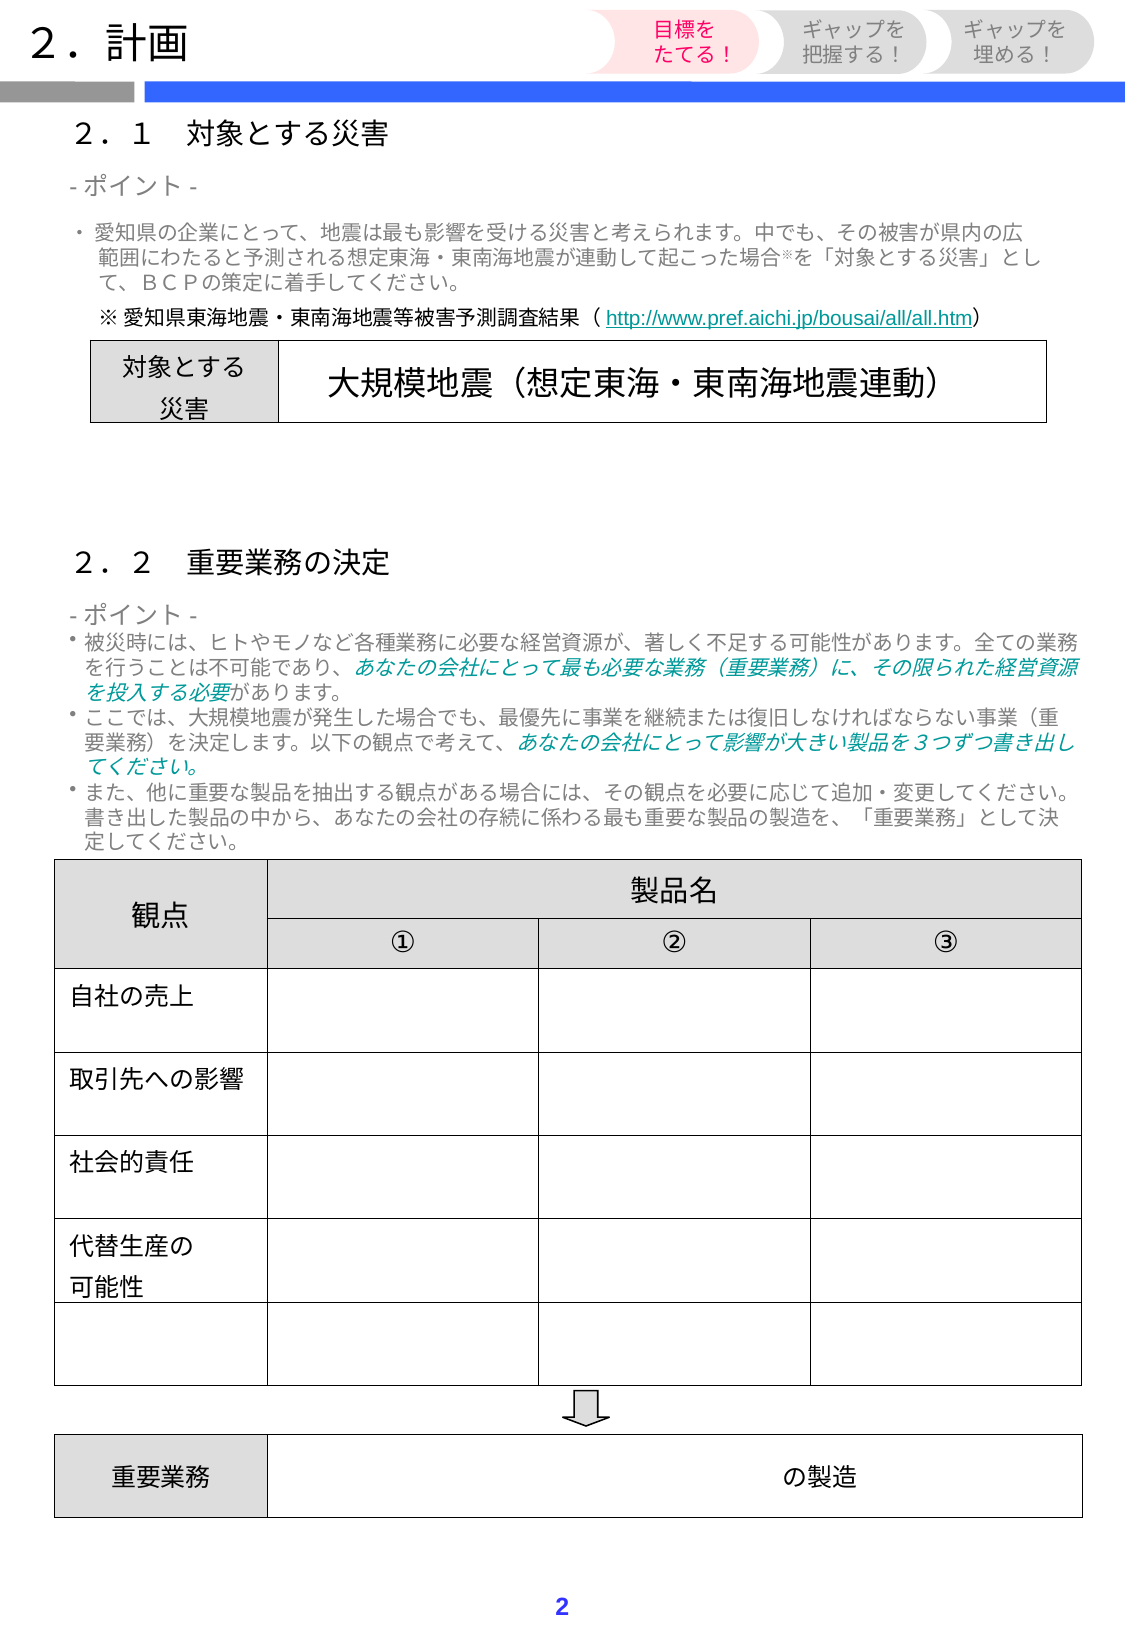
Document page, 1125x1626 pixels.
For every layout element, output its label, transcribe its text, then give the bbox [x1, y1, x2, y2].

table_cell [539, 1219, 810, 1302]
text_box [562, 1390, 610, 1427]
text_box ２．２ 重要業務の決定 -ポイント- 被災時には、ヒトやモノなど各種業務に必要な経営資源が、著しく不足する可能性があります。全ての業務を行うことは不可能であり、あなたの会社にとって最も必要な業務（重要業務）に、その限られた経営資源を投入する必要があります。 ここでは、大規模地震が発生した場合でも、最優先に事業を継続または復旧しなければならない事業（重要業務）を決定します。以下の観点で考えて、あなたの会社にとって影響が大きい製品を３つずつ書き出してください。 また、他に重要な製品を抽出する観点がある場合には、その観点を必要に応じて追加・変更してください。書き出した製品の中から、あなたの会社の存続に係わる最も重要な製品の製造を、「重要業務」として決定してください。 [54, 517, 1094, 862]
table_cell 代替生産の 可能性 [55, 1219, 267, 1302]
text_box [586, 9, 1095, 74]
text_box ※愛知県東海地震・東南海地震等被害予測調査結果（http://www.pref.aichi.jp/bousai/all/all.htm） [56, 296, 1035, 338]
table_cell [268, 1219, 538, 1302]
table_cell [268, 1136, 538, 1218]
table_header 対象とする 災害 [91, 341, 278, 422]
table_cell ③ [811, 919, 1081, 968]
table_header 大規模地震（想定東海・東南海地震連動） [279, 341, 1046, 422]
table_cell [539, 1136, 810, 1218]
table_header 製品名 [268, 860, 1081, 918]
table_cell [268, 969, 538, 1052]
table_cell [268, 1053, 538, 1135]
table_header 観点 [55, 860, 267, 968]
table_cell [811, 1053, 1081, 1135]
table_header の製造 [268, 1435, 1082, 1517]
table_cell [55, 1303, 267, 1385]
text_box ２．１ 対象とする災害 -ポイント- ・ 愛知県の企業にとって、地震は最も影響を受ける災害と考えられます。中でも、その被害が県内の広範囲にわたると予測される想定東海・東南海地震が連動して起こった場合※を「対象とする災害」として、ＢＣＰの策定に着手してください。 [54, 107, 1059, 303]
table_cell [811, 1219, 1081, 1302]
table_cell [268, 1303, 538, 1385]
table_cell [539, 969, 810, 1052]
text_box ２．計画 [7, 9, 452, 75]
table_cell [811, 969, 1081, 1052]
table_cell [811, 1136, 1081, 1218]
table_cell ① [268, 919, 538, 968]
text_box 2 [540, 1582, 585, 1625]
table_cell ② [539, 919, 810, 968]
table_cell 社会的責任 [55, 1136, 267, 1218]
table_cell [811, 1303, 1081, 1385]
table_cell 取引先への影響 [55, 1053, 267, 1135]
table_cell [539, 1303, 810, 1385]
table_header 重要業務 [55, 1435, 267, 1517]
table_cell 自社の売上 [55, 969, 267, 1052]
table_cell [539, 1053, 810, 1135]
